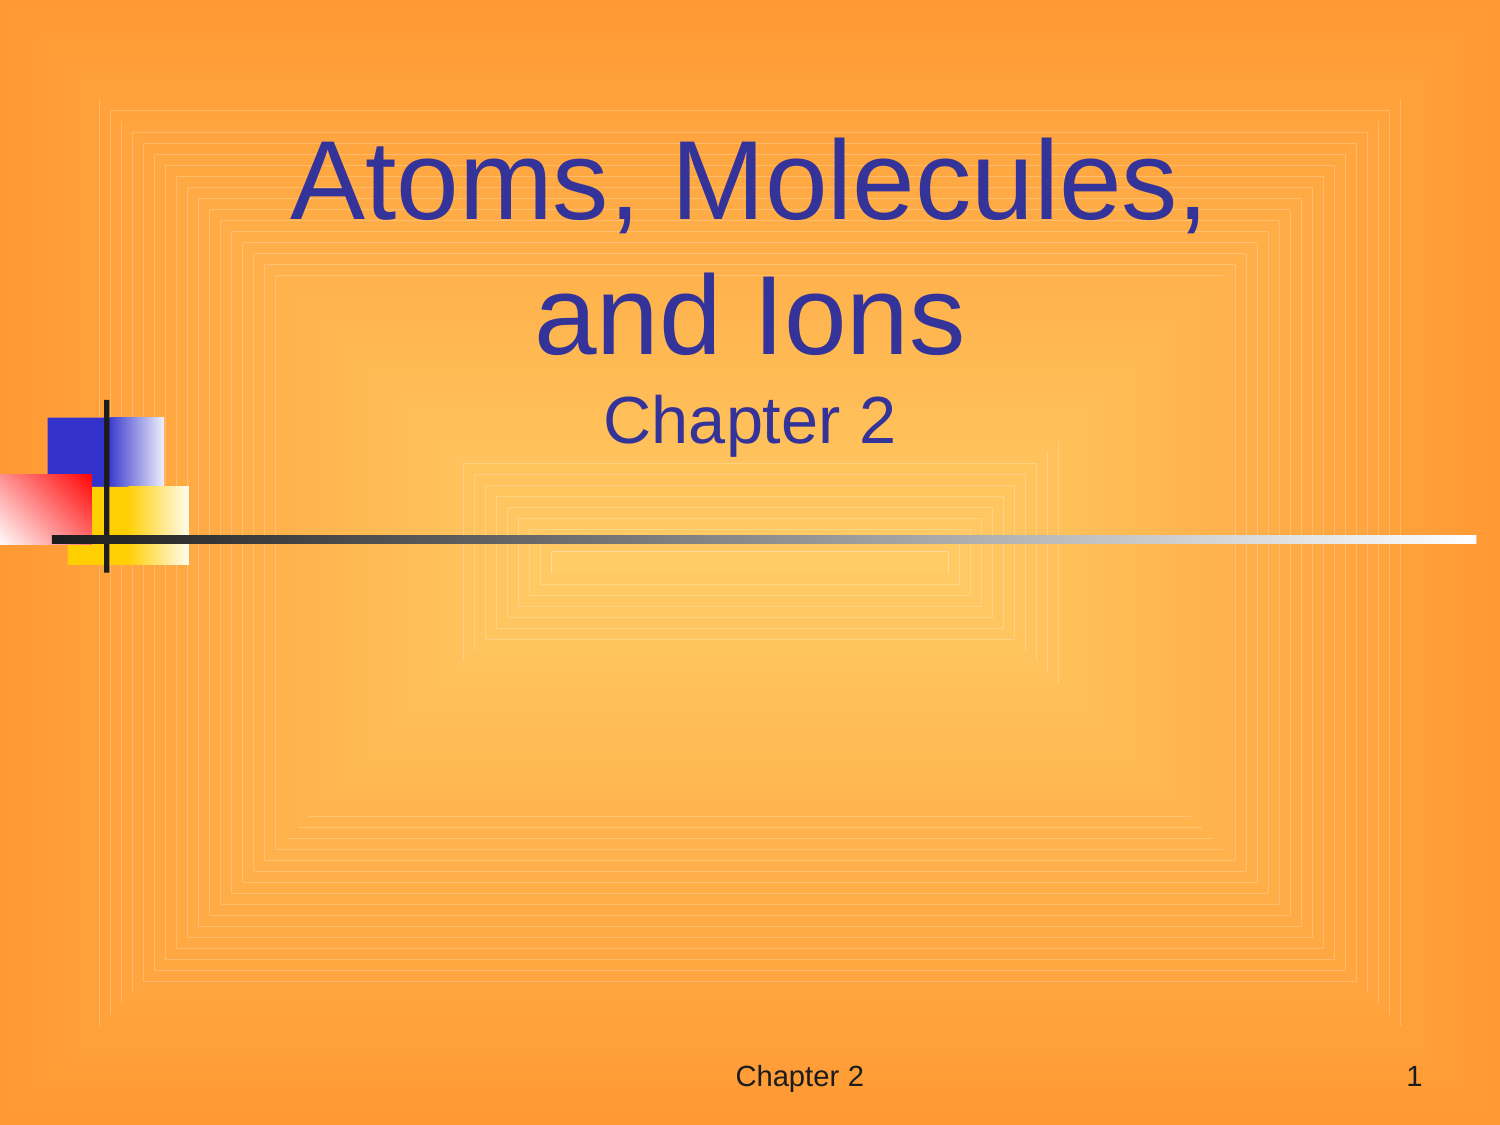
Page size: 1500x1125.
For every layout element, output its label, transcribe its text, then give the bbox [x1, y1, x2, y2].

text_box Atoms, Molecules, and Ions Chapter 2 [275, 99, 1225, 465]
subtitle [137, 562, 1350, 975]
slide_number 1 [1125, 1025, 1438, 1100]
footer Chapter 2 [562, 1025, 1038, 1100]
